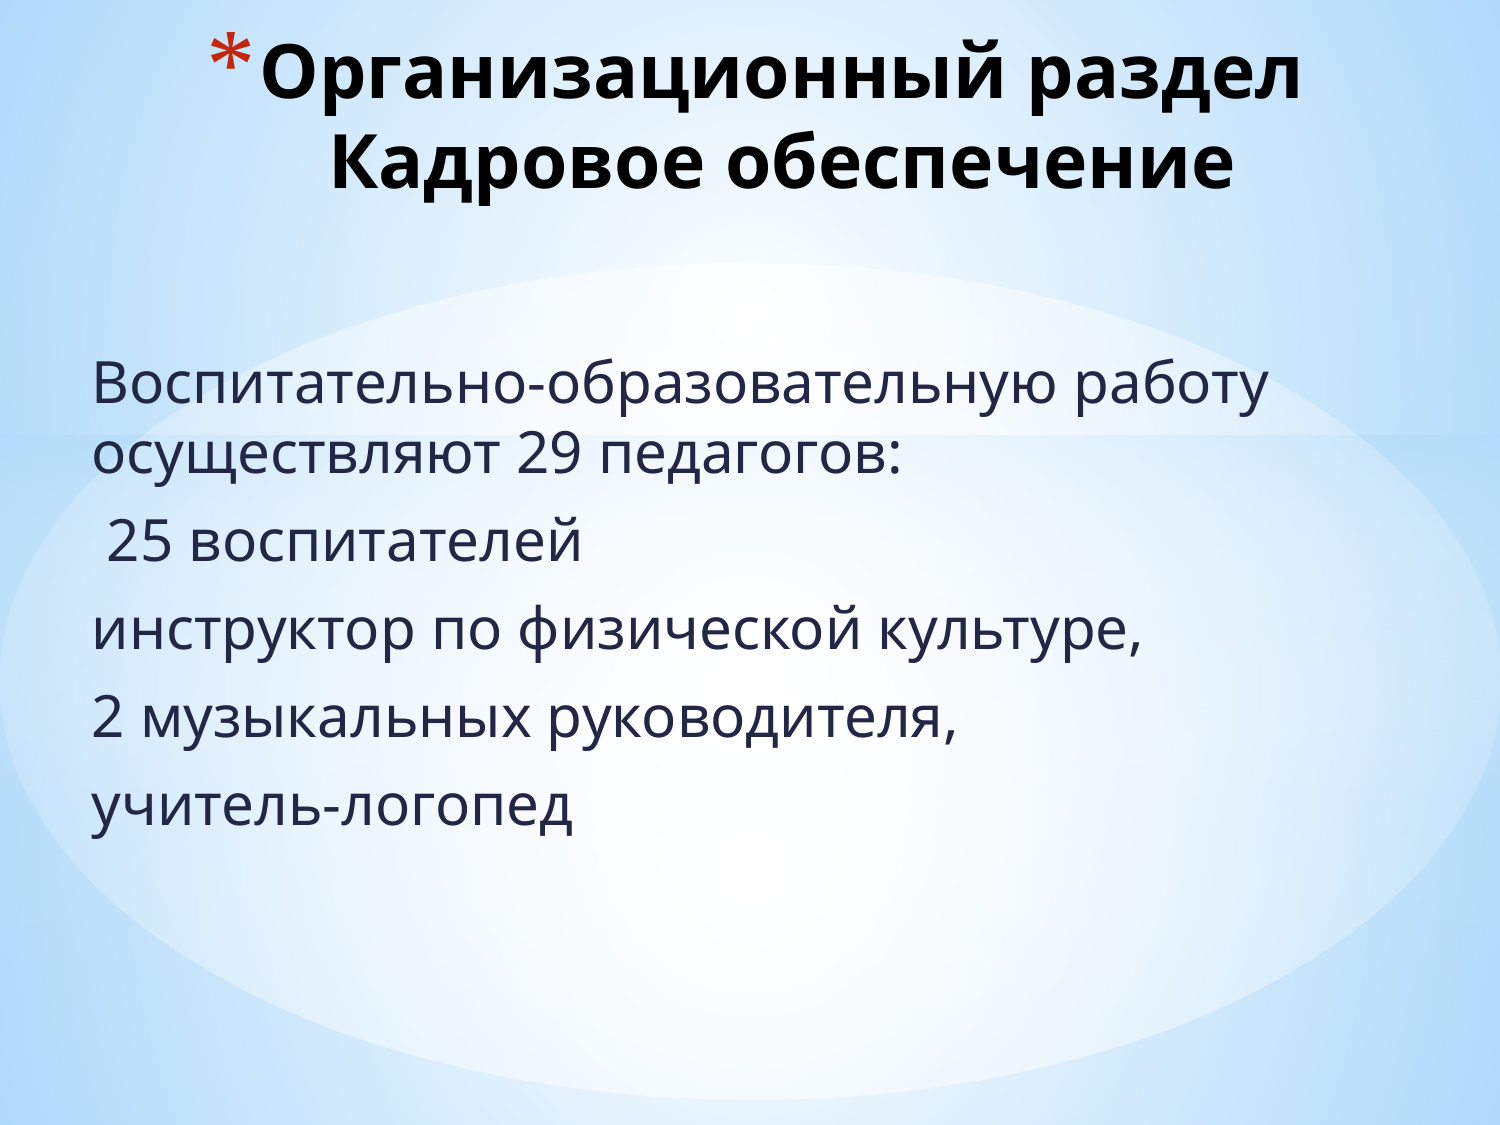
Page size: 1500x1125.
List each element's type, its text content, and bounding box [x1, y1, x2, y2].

list Воспитательно-образовательную работу осуществляют 29 педагогов: 25 воспитателей инструктор по физической культуре, 2 музыкальных руководителя, учитель-логопед [76, 338, 1483, 1000]
title Организационный раздел Кадровое обеспечение [41, 66, 1471, 211]
